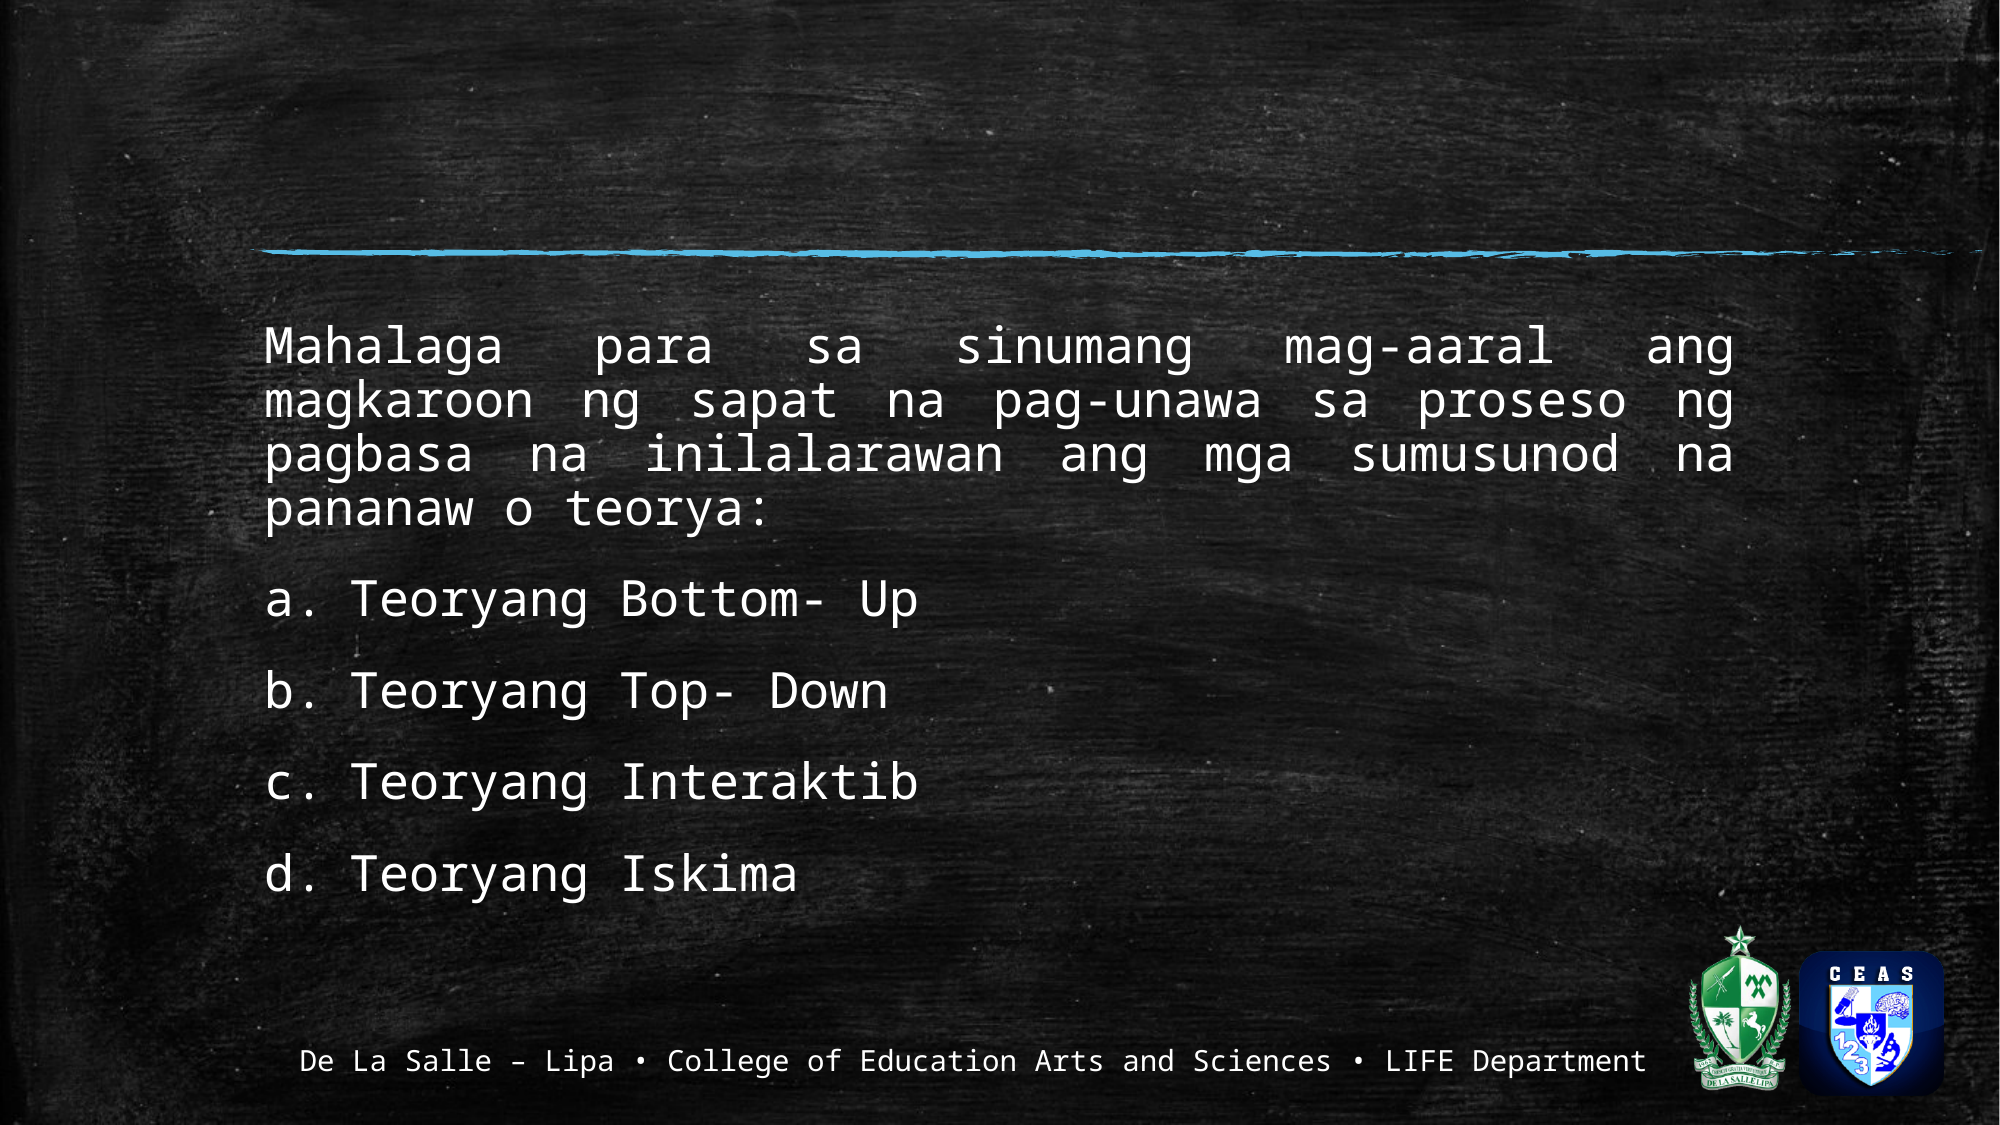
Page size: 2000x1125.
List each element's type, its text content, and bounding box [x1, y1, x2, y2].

picture [1656, 924, 1944, 1096]
text_box De La Salle – Lipa • College of Education Arts and Sciences • LIFE Department [124, 1034, 1656, 1085]
list Mahalaga para sa sinumang mag-aaral ang magkaroon ng sapat na pag-unawa sa proseso ng pagbasa na inilalarawan ang mga sumusunod na pananaw o teorya: Teoryang Bottom- Up Teoryang Top- Down Teoryang Interaktib Teoryang Iskima [249, 312, 1750, 1013]
